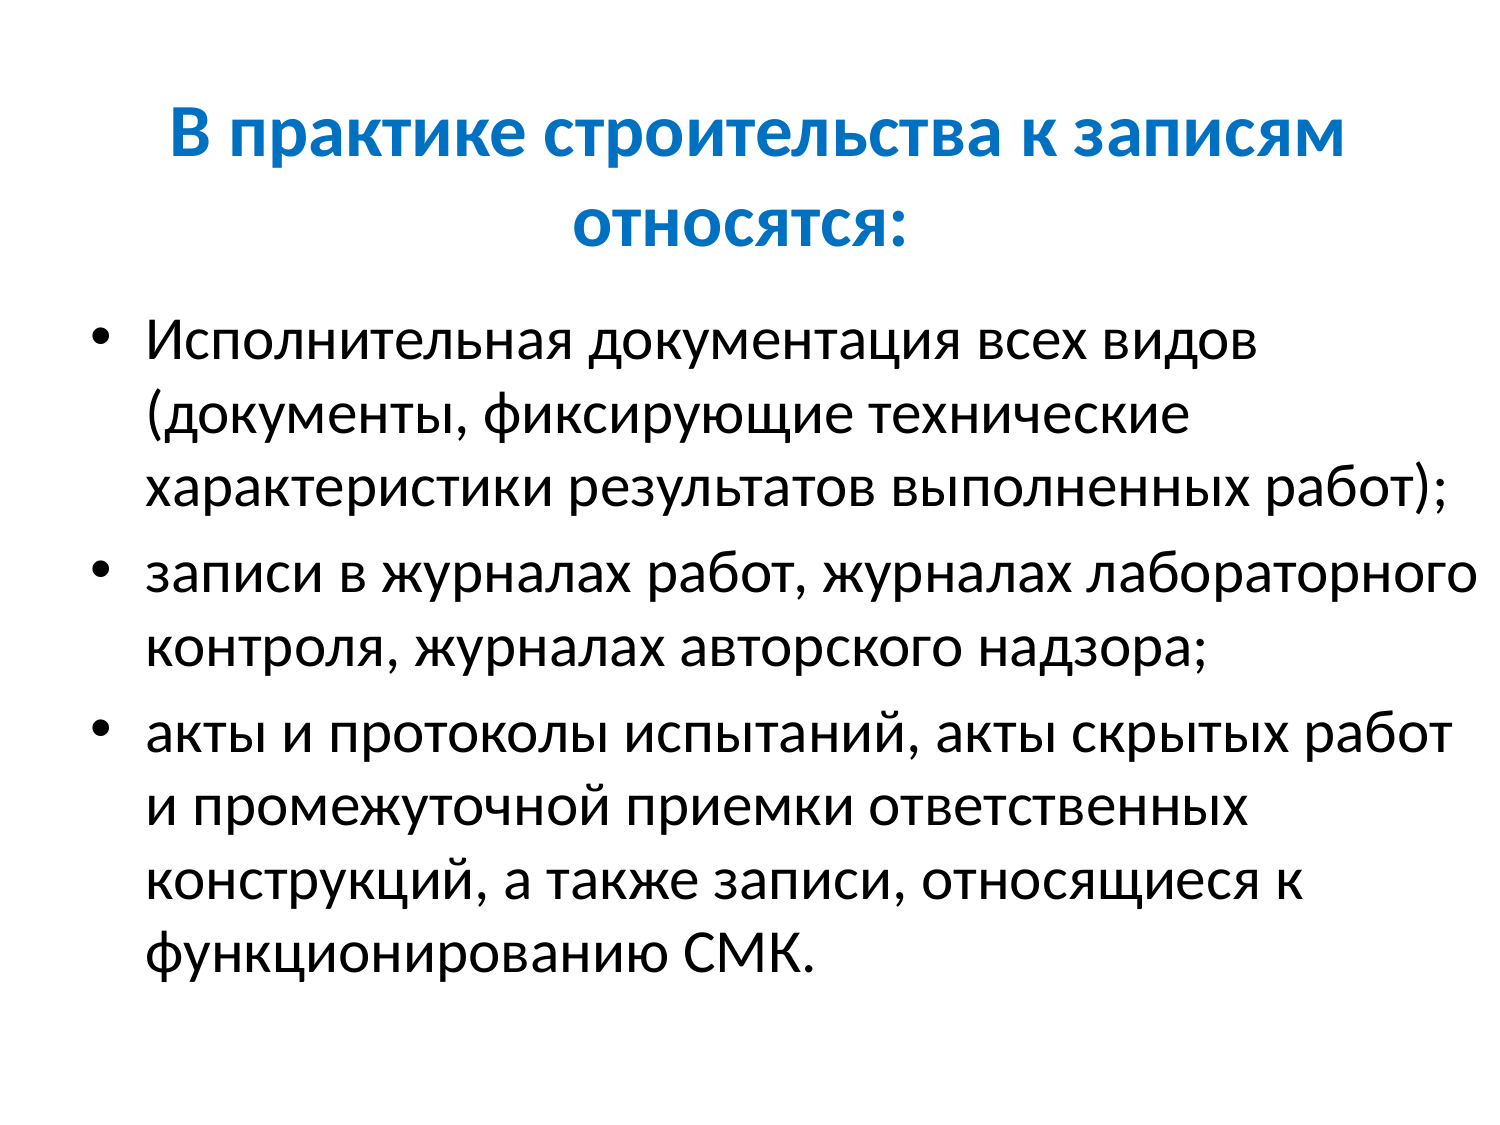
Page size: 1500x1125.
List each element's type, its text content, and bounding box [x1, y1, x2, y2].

list Исполнительная документация всех видов (документы, фиксирующие технические характеристики результатов выполненных работ); записи в журналах работ, журналах лабораторного контроля, журналах авторского надзора; акты и протоколы испытаний, акты скрытых работ и промежуточной приемки ответственных конструкций, а также записи, относящиеся к функционированию СМК. [75, 290, 1500, 1125]
title В практике строительства к записям относятся: [0, 45, 1500, 209]
